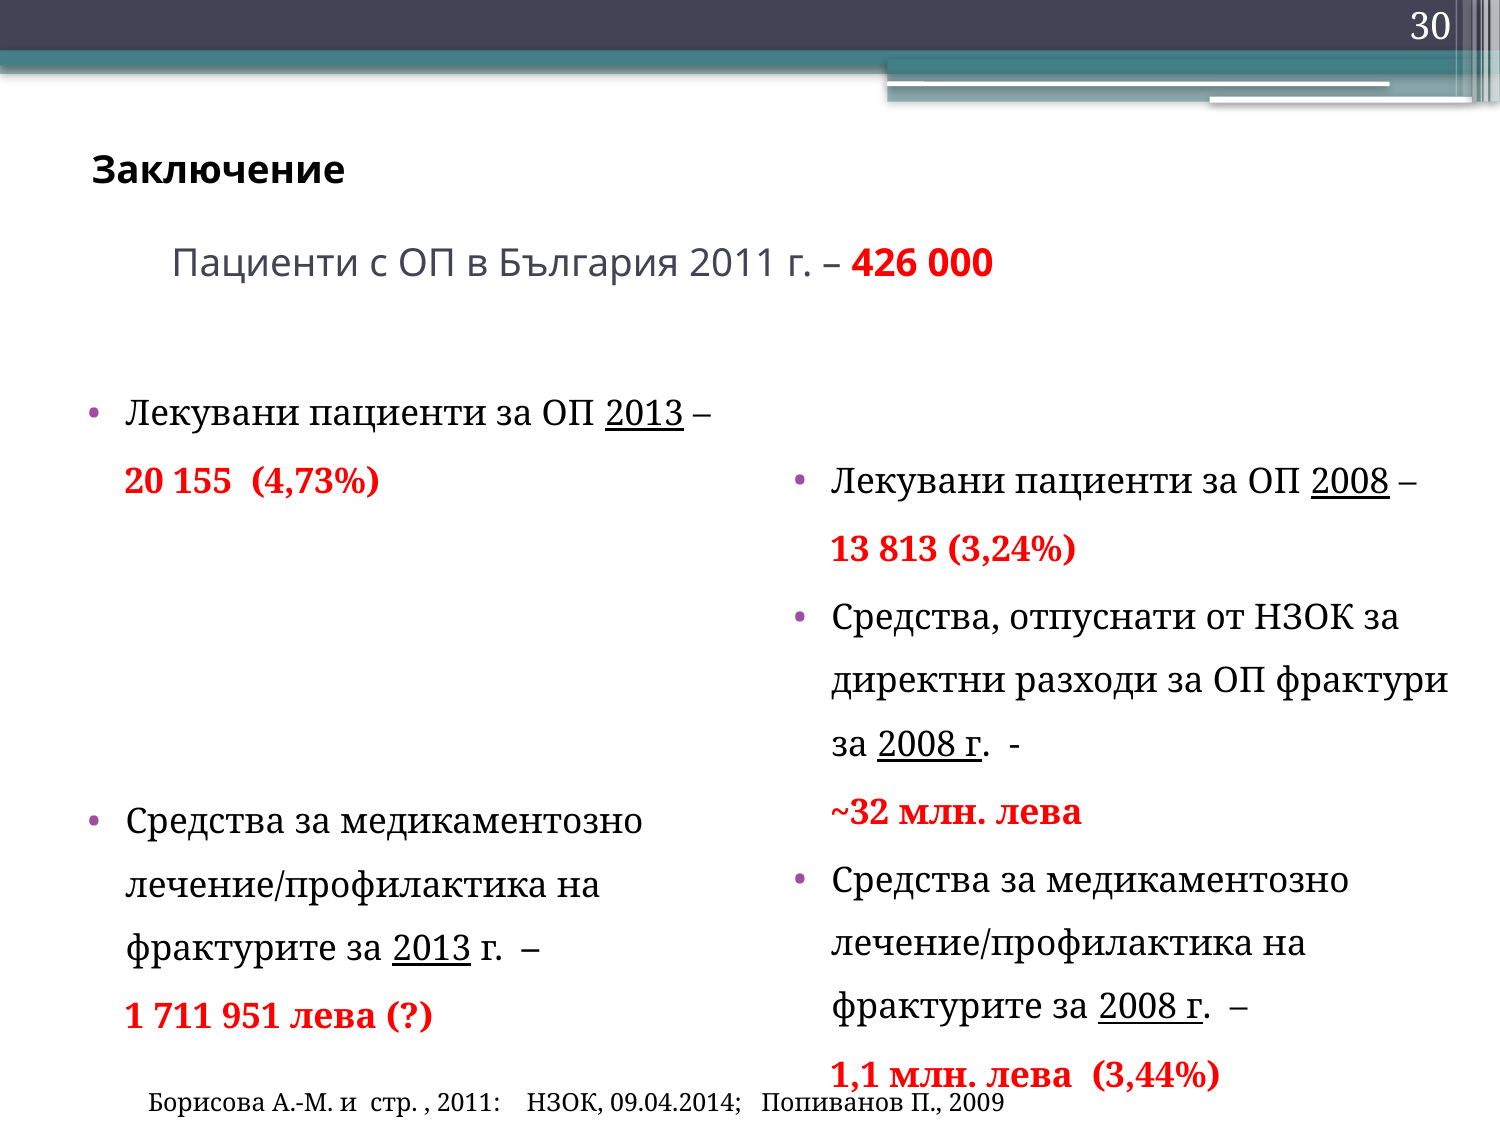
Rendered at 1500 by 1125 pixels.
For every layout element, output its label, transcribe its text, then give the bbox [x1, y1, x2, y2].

list Лекувани пациенти за ОП 2013 – 20 155 (4,73%) Средства за медикаментозно лечение/профилактика на фрактурите за 2013 г. – 1 711 951 лева (?) Лекувани пациенти за ОП 2008 – 13 813 (3,24%) Средства, отпуснати от НЗОК за директни разходи за ОП фрактури за 2008 г. - ~32 млн. лева Средства за медикаментозно лечение/профилактика на фрактурите за 2008 г. – 1,1 млн. лева (3,44%) [56, 361, 1498, 1105]
title Заключение Пациенти с ОП в България 2011 г. – 426 000 [76, 137, 1427, 338]
slide_number 30 [1341, 0, 1466, 61]
text_box Борисова А.-М. и стр. , 2011: НЗОК, 09.04.2014; Попиванов П., 2009 [133, 1079, 1339, 1125]
